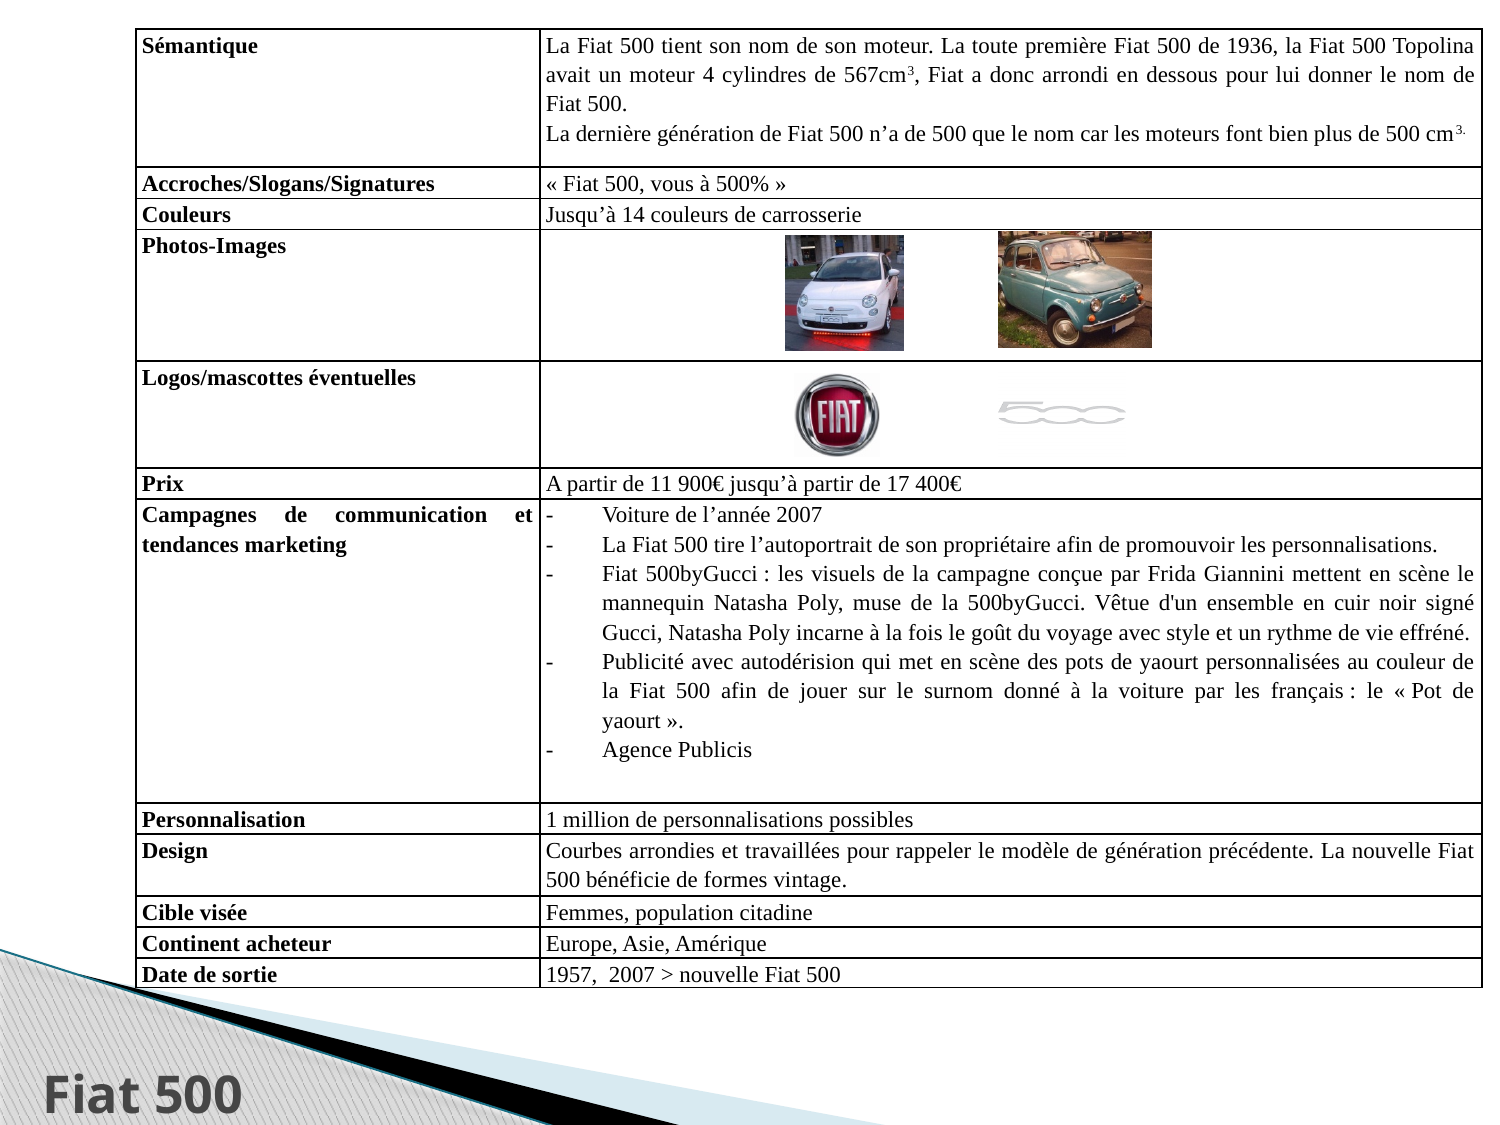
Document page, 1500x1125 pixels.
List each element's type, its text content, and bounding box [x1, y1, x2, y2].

table_cell Prix [137, 469, 539, 498]
table_cell Continent acheteur [137, 928, 539, 957]
table_cell Campagnes de communication et tendances marketing [137, 500, 539, 802]
table_cell Voiture de l’année 2007 La Fiat 500 tire l’autoportrait de son propriétaire afin de promouvoir les personnalisations. Fiat 500byGucci : les visuels de la campagne conçue par Frida Giannini mettent en scène le mannequin Natasha Poly, muse de la 500byGucci. Vêtue d'un ensemble en cuir noir signé Gucci, Natasha Poly incarne à la fois le goût du voyage avec style et un rythme de vie effréné. Publicité avec autodérision qui met en scène des pots de yaourt personnalisées au couleur de la Fiat 500 afin de jouer sur le surnom donné à la voiture par les français : le « Pot de yaourt ». Agence Publicis [541, 500, 1481, 802]
table_cell Europe, Asie, Amérique [541, 928, 1481, 957]
table_cell Couleurs [137, 199, 539, 229]
table_cell [541, 230, 1481, 360]
picture [997, 231, 1152, 348]
picture [785, 235, 904, 351]
picture [794, 372, 881, 457]
table_cell « Fiat 500, vous à 500% » [541, 168, 1481, 198]
table_cell Accroches/Slogans/Signatures [137, 168, 539, 198]
table_cell Date de sortie [137, 959, 539, 987]
table_header Sémantique [137, 30, 539, 166]
table_cell [541, 362, 1481, 467]
table_cell 1 million de personnalisations possibles [541, 804, 1481, 833]
table_cell Personnalisation [137, 804, 539, 833]
table_cell 1957, 2007 > nouvelle Fiat 500 [541, 959, 1481, 987]
table_cell Jusqu’à 14 couleurs de carrosserie [541, 199, 1481, 229]
table_cell A partir de 11 900€ jusqu’à partir de 17 400€ [541, 469, 1481, 498]
table_header La Fiat 500 tient son nom de son moteur. La toute première Fiat 500 de 1936, la Fiat 500 Topolina avait un moteur 4 cylindres de 567cm3, Fiat a donc arrondi en dessous pour lui donner le nom de Fiat 500. La dernière génération de Fiat 500 n’a de 500 que le nom car les moteurs font bien plus de 500 cm3. [541, 30, 1481, 166]
table_cell Photos-Images [137, 230, 539, 360]
picture [997, 369, 1126, 457]
table_cell Courbes arrondies et travaillées pour rappeler le modèle de génération précédente. La nouvelle Fiat 500 bénéficie de formes vintage. [541, 835, 1481, 895]
table_cell Logos/mascottes éventuelles [137, 362, 539, 467]
table_cell Femmes, population citadine [541, 897, 1481, 926]
table_cell Design [137, 835, 539, 895]
table_cell Cible visée [137, 897, 539, 926]
title Fiat 500 [27, 1010, 384, 1125]
